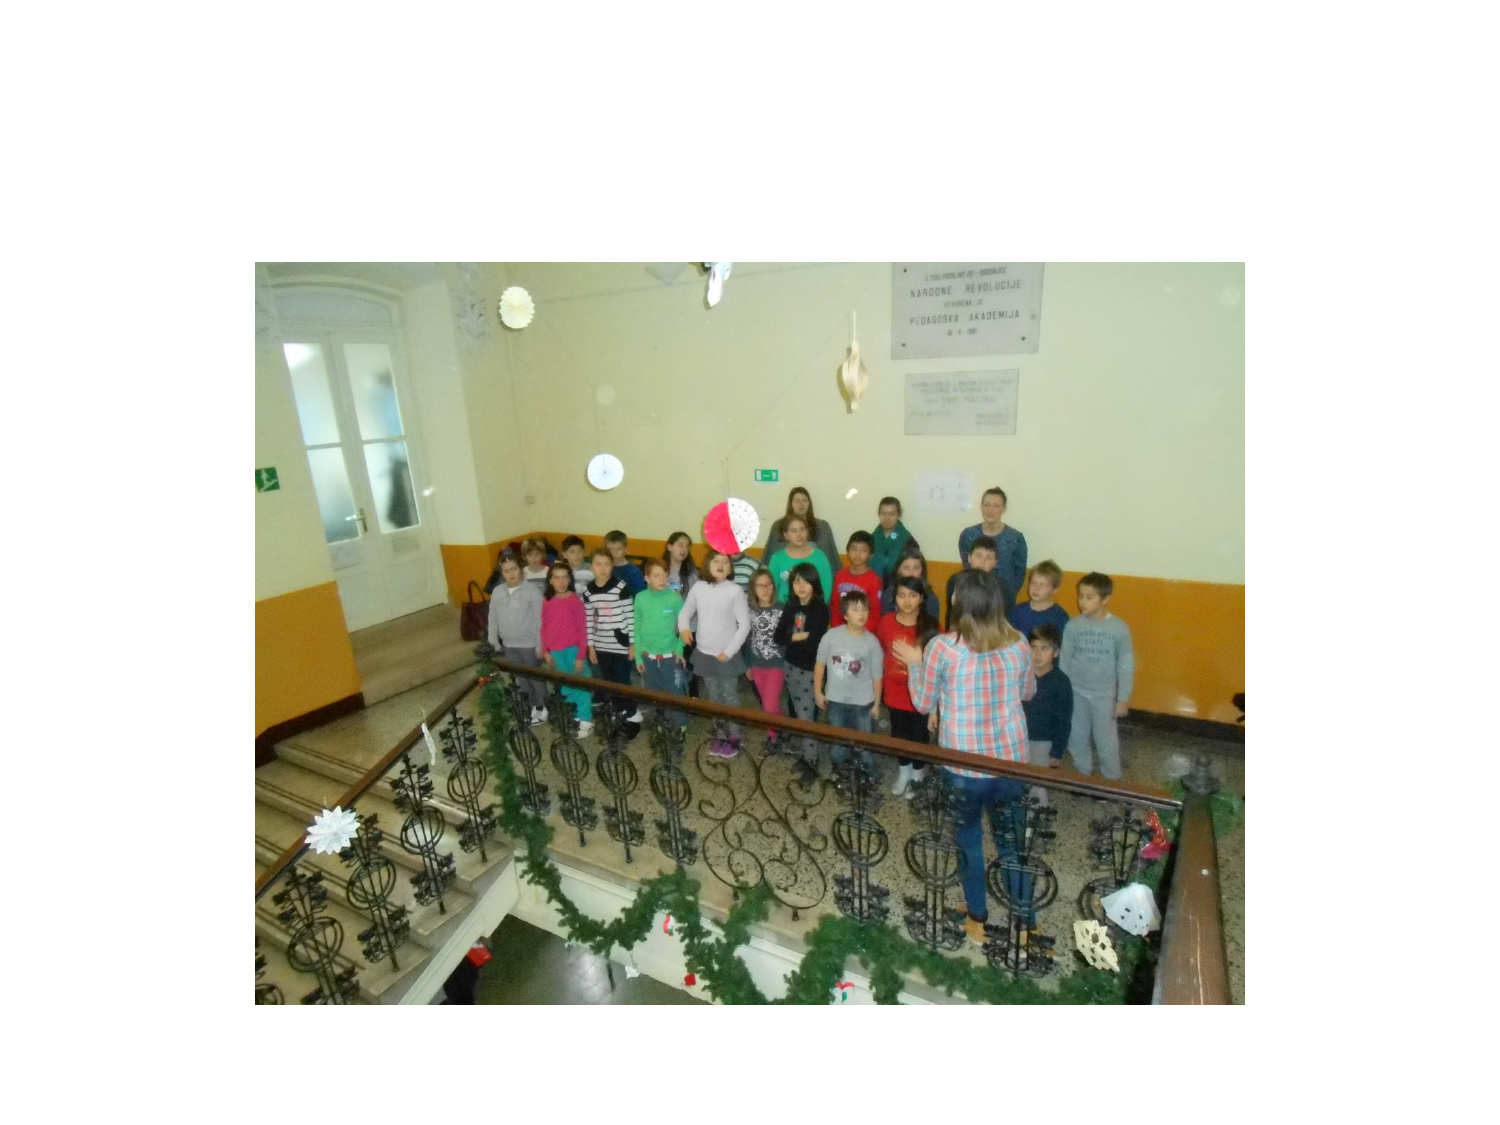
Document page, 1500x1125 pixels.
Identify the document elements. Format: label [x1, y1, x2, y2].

list [254, 262, 1246, 1006]
